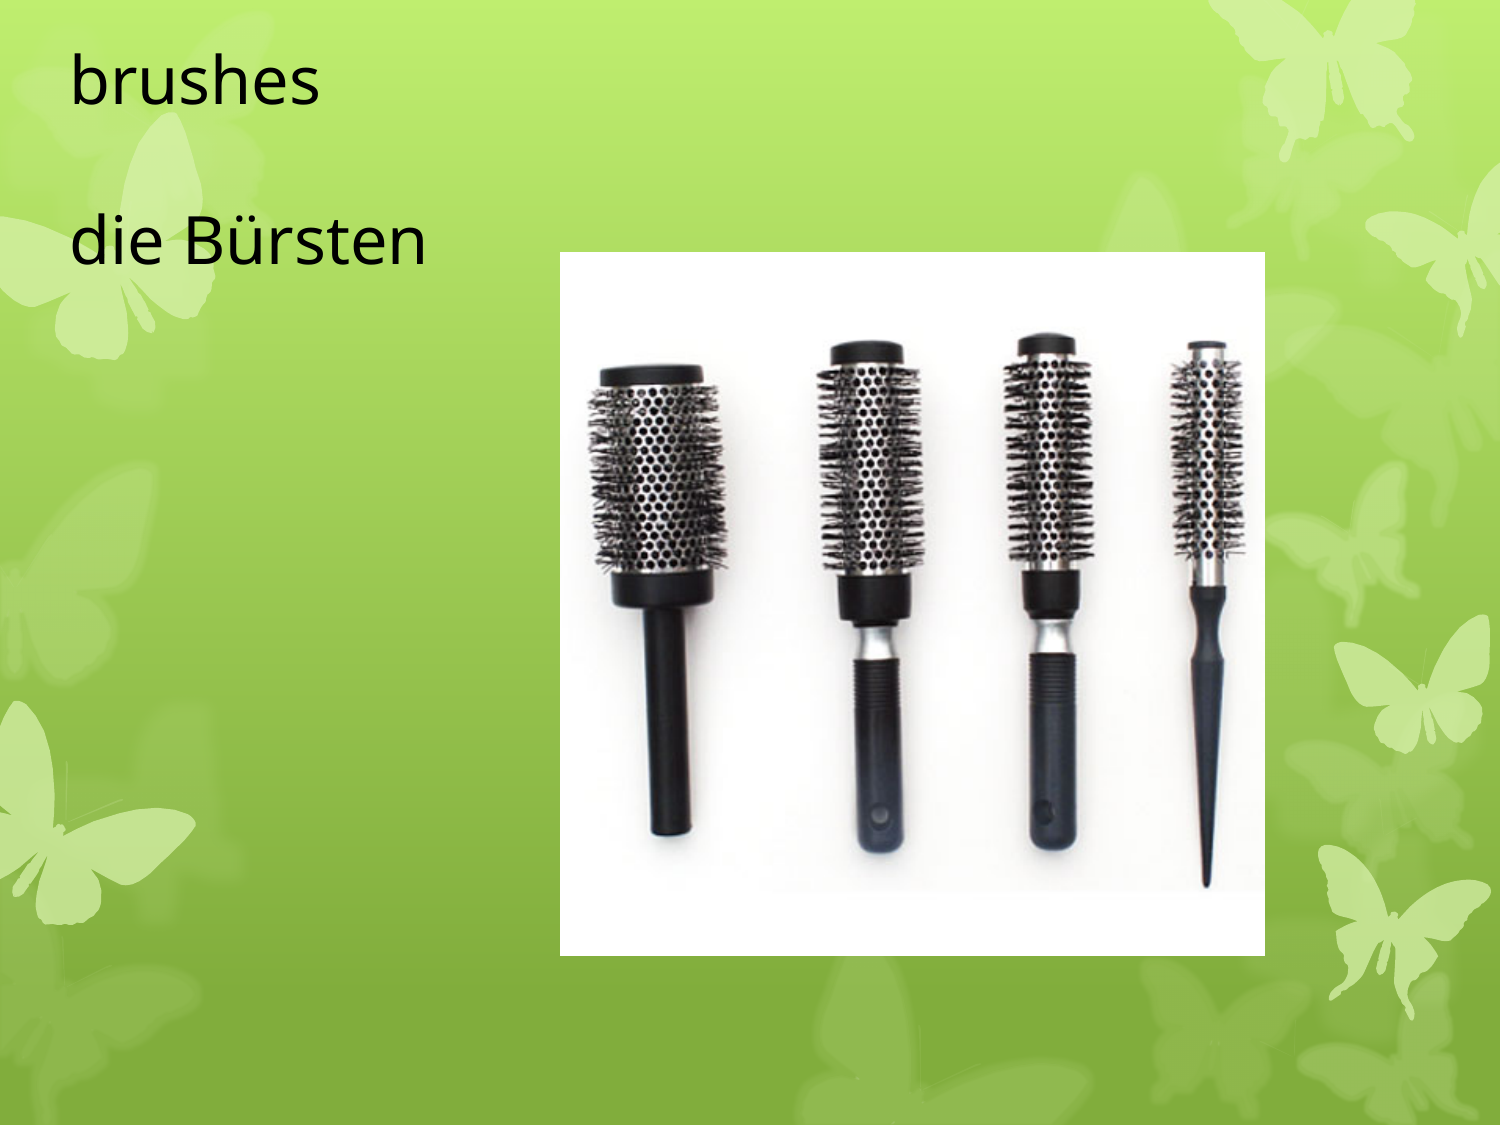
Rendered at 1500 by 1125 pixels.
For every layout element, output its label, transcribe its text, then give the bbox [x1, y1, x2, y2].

picture [560, 252, 1265, 957]
text_box brushes die Bürsten [54, 30, 445, 286]
